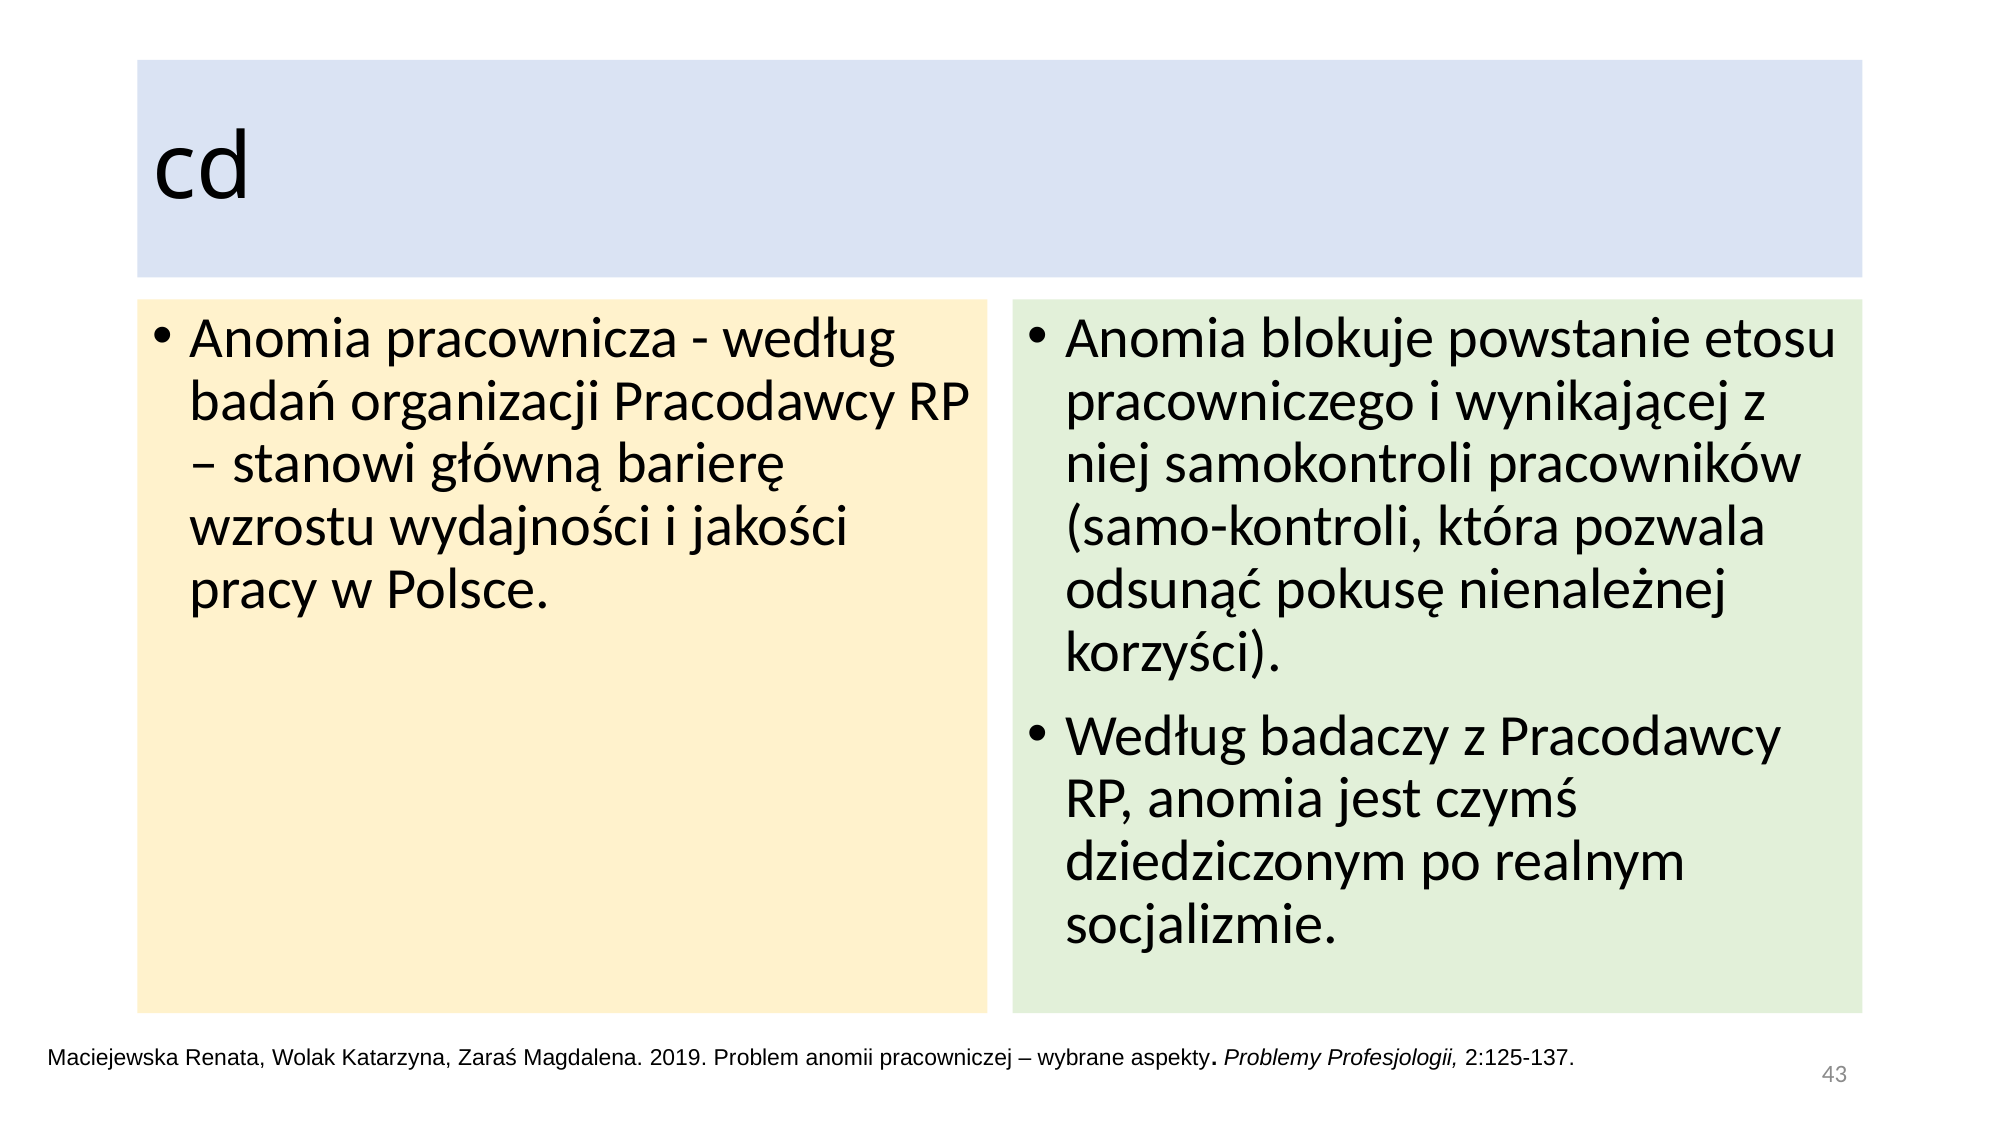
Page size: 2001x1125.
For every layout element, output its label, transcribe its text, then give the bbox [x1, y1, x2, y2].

list Anomia blokuje powstanie etosu pracowniczego i wynikającej z niej samokontroli pracowników (samo-kontroli, która pozwala odsunąć pokusę nienależnej korzyści). Według badaczy z Pracodawcy RP, anomia jest czymś dziedziczonym po realnym socjalizmie. [1012, 299, 1863, 1014]
list Anomia pracownicza - według badań organizacji Pracodawcy RP – stanowi główną barierę wzrostu wydajności i jakości pracy w Polsce. [137, 299, 988, 1014]
title cd [137, 59, 1863, 278]
slide_number 43 [1412, 1042, 1863, 1103]
text_box Maciejewska Renata, Wolak Katarzyna, Zaraś Magdalena. 2019. Problem anomii pracowniczej – wybrane aspekty. Problemy Profesjologii, 2:125-137. [32, 1035, 1758, 1078]
